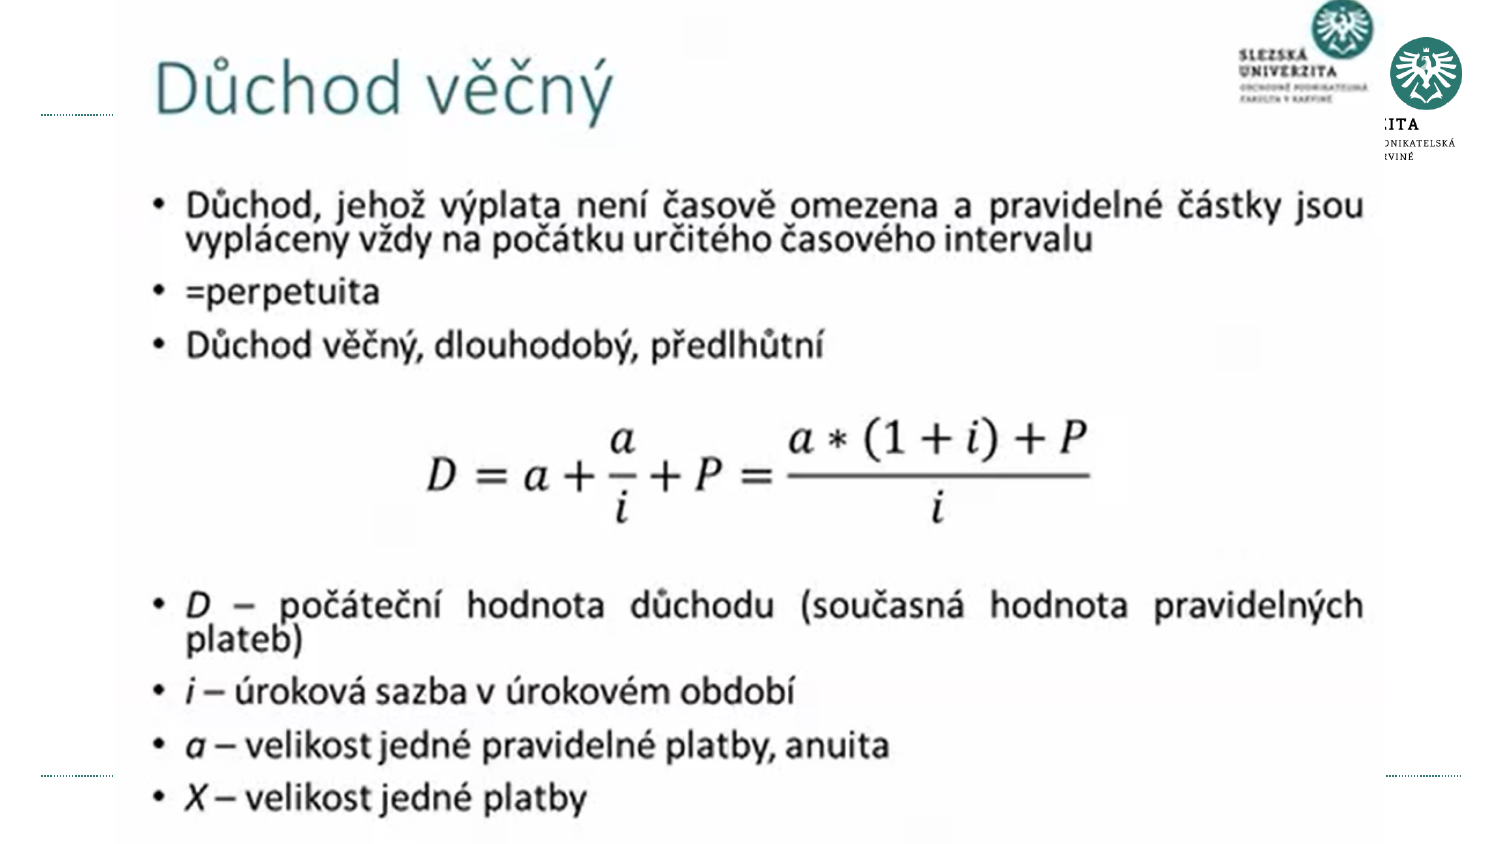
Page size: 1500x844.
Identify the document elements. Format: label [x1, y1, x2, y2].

picture [115, 0, 1462, 844]
